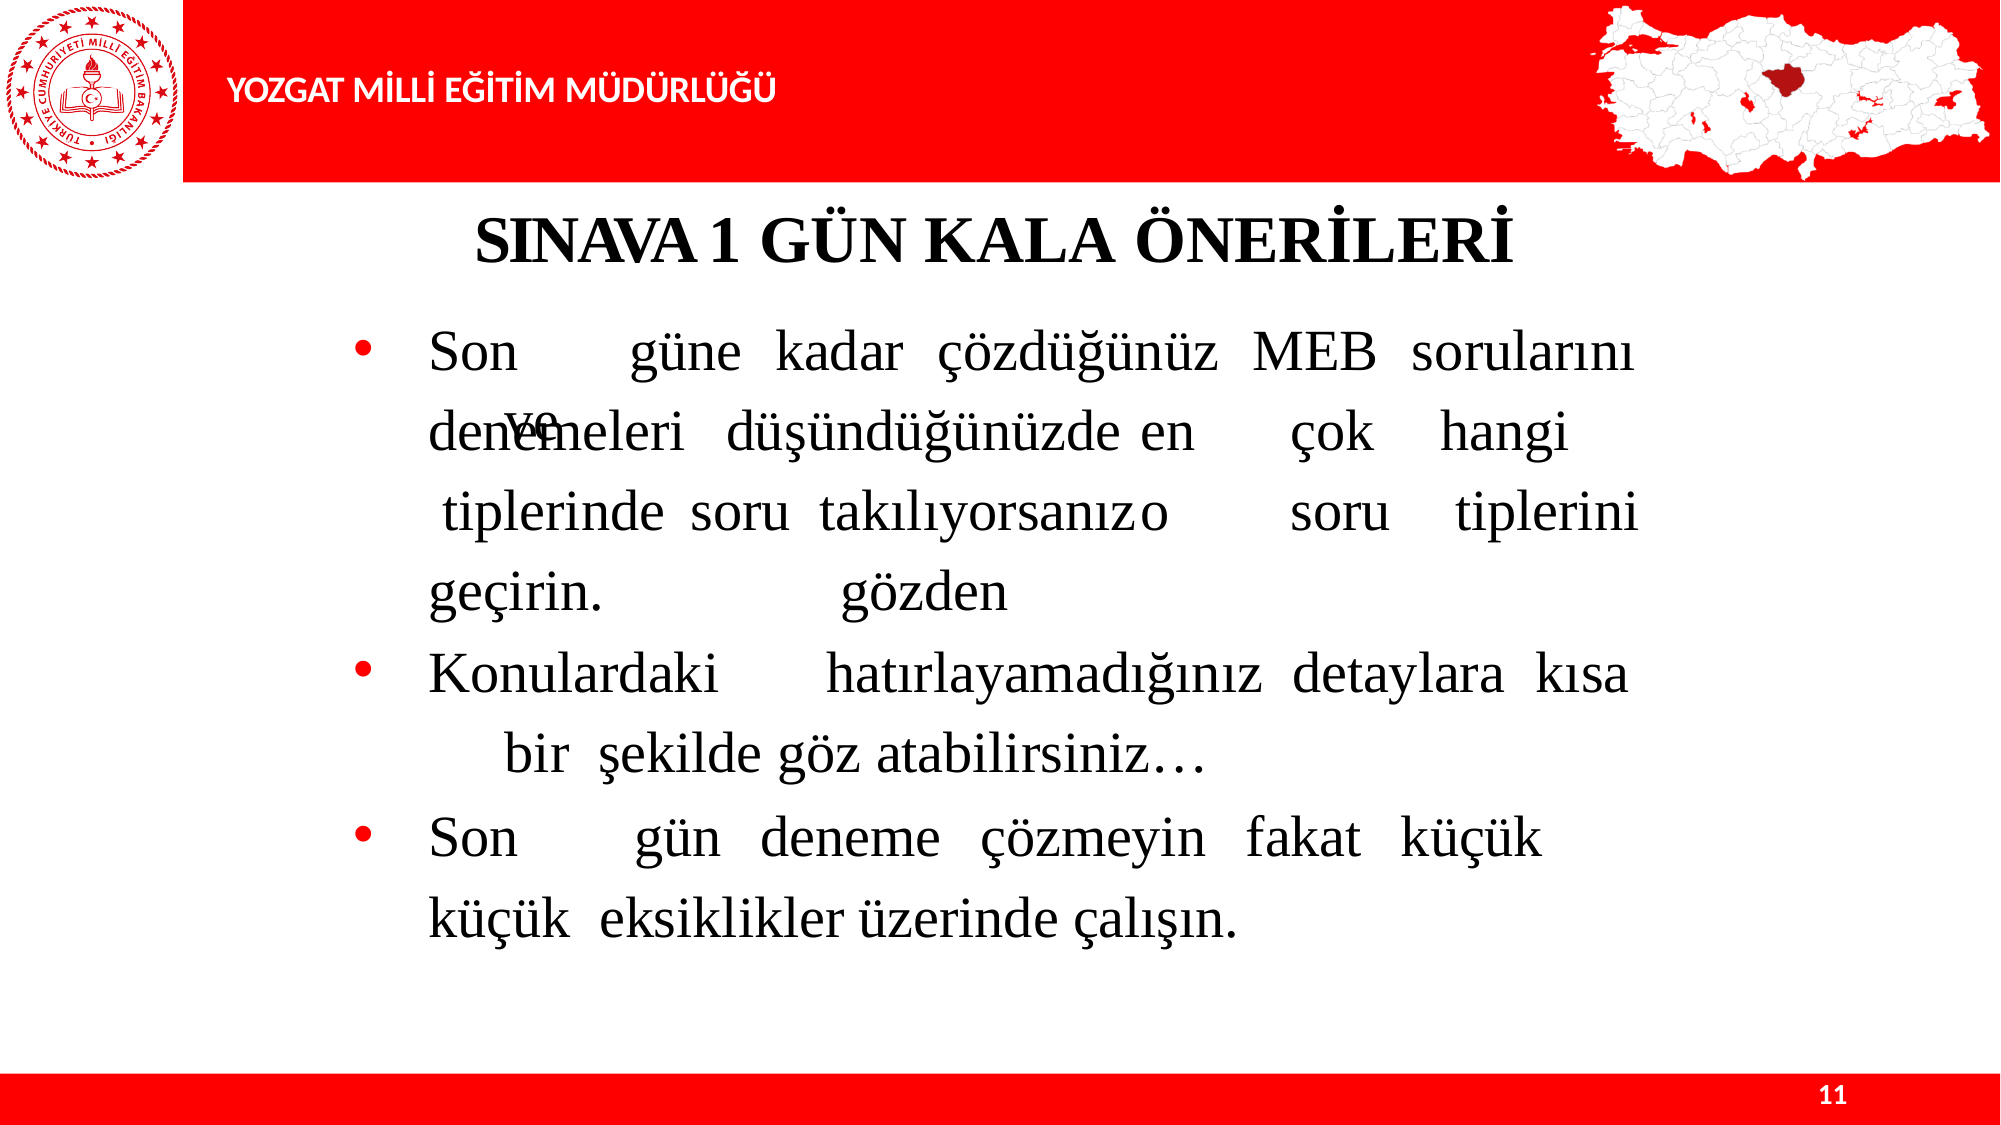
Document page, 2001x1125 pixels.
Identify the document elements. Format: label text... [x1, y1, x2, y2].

title SINAVA 1 GÜN KALA ÖNERİLERİ [472, 193, 1532, 310]
slide_number 11 [1811, 1081, 1854, 1125]
text_box Konulardaki hatırlayamadığınız detaylara kısa bir şekilde göz atabilirsiniz… Son gün deneme çözmeyin fakat küçük küçük eksiklikler üzerinde çalışın. [351, 622, 1650, 950]
picture [1583, 0, 1993, 185]
text_box YOZGAT MİLLİ EĞİTİM MÜDÜRLÜĞÜ [224, 62, 789, 110]
text_box Son güne kadar çözdüğünüz MEB sorularını ve [351, 310, 1650, 453]
text_box düşündüğünüzde en çok hangi soru takılıyorsanız o soru tiplerini gözden [689, 380, 1650, 622]
picture [0, 0, 212, 249]
text_box denemeleri tiplerinde geçirin. [425, 380, 689, 622]
